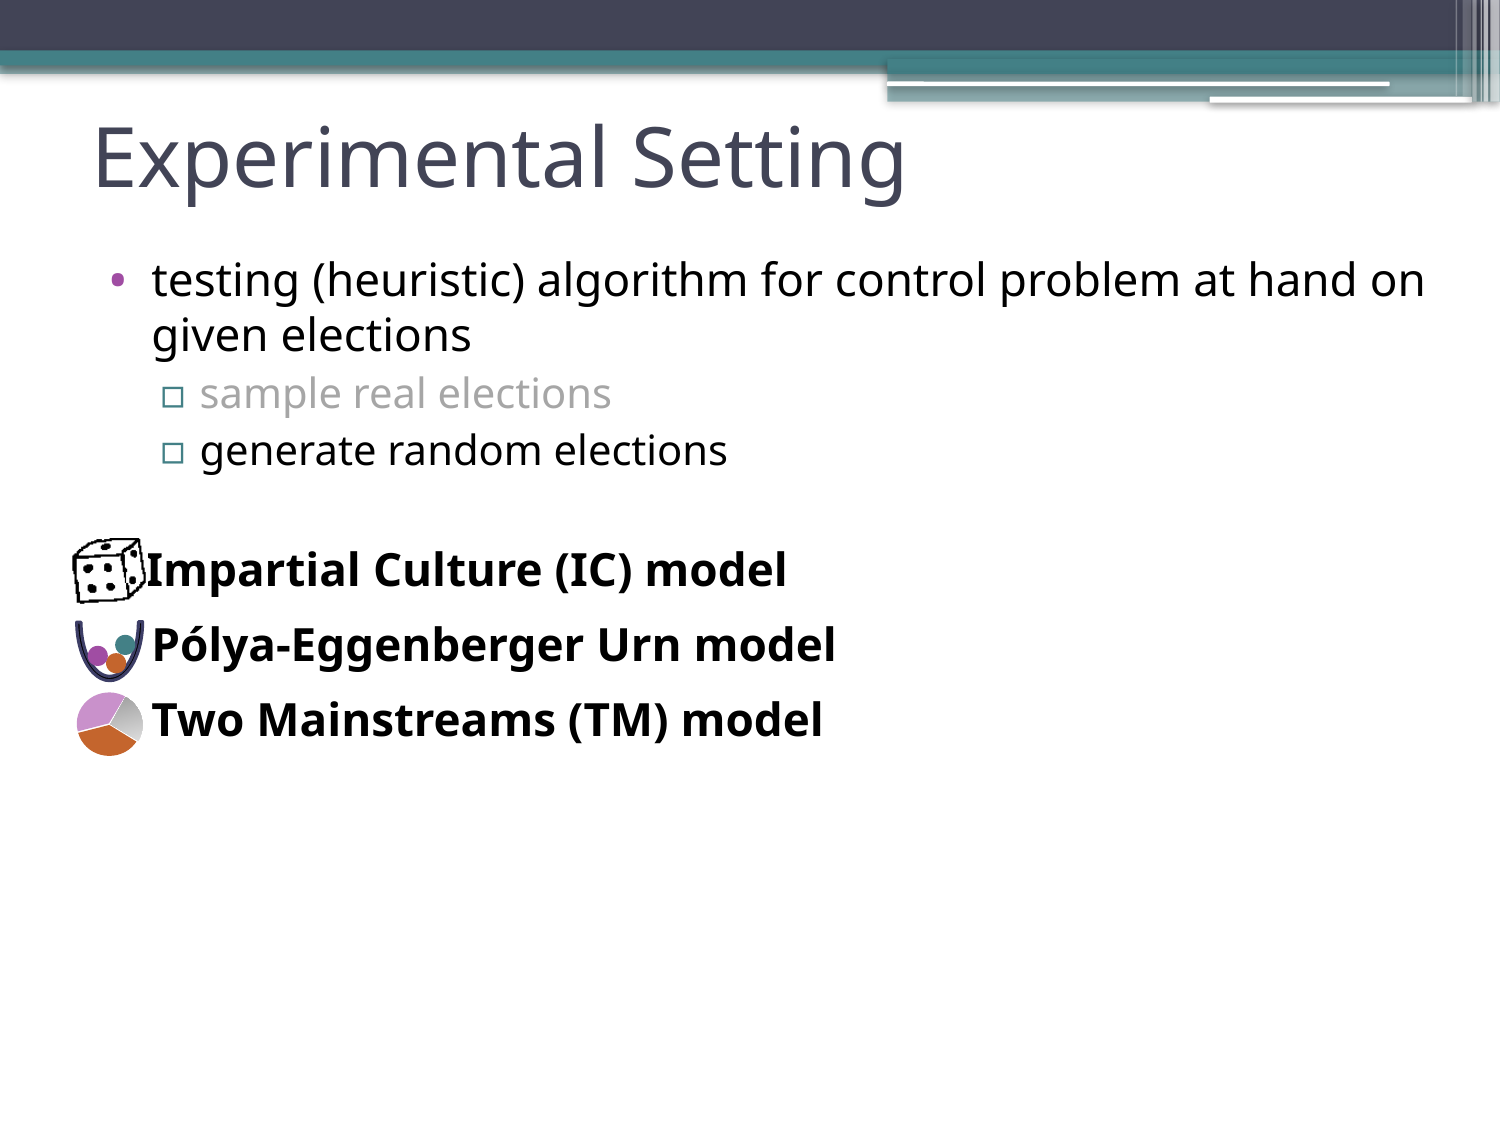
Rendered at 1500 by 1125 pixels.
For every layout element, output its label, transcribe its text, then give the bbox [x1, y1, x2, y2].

list testing (heuristic) algorithm for control problem at hand on given elections sample real elections generate random elections Impartial Culture (IC) model Pólya-Eggenberger Urn model Two Mainstreams (TM) model [76, 243, 1500, 1047]
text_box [76, 692, 144, 757]
title Experimental Setting [76, 66, 1427, 242]
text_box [76, 563, 143, 681]
picture [68, 538, 148, 605]
